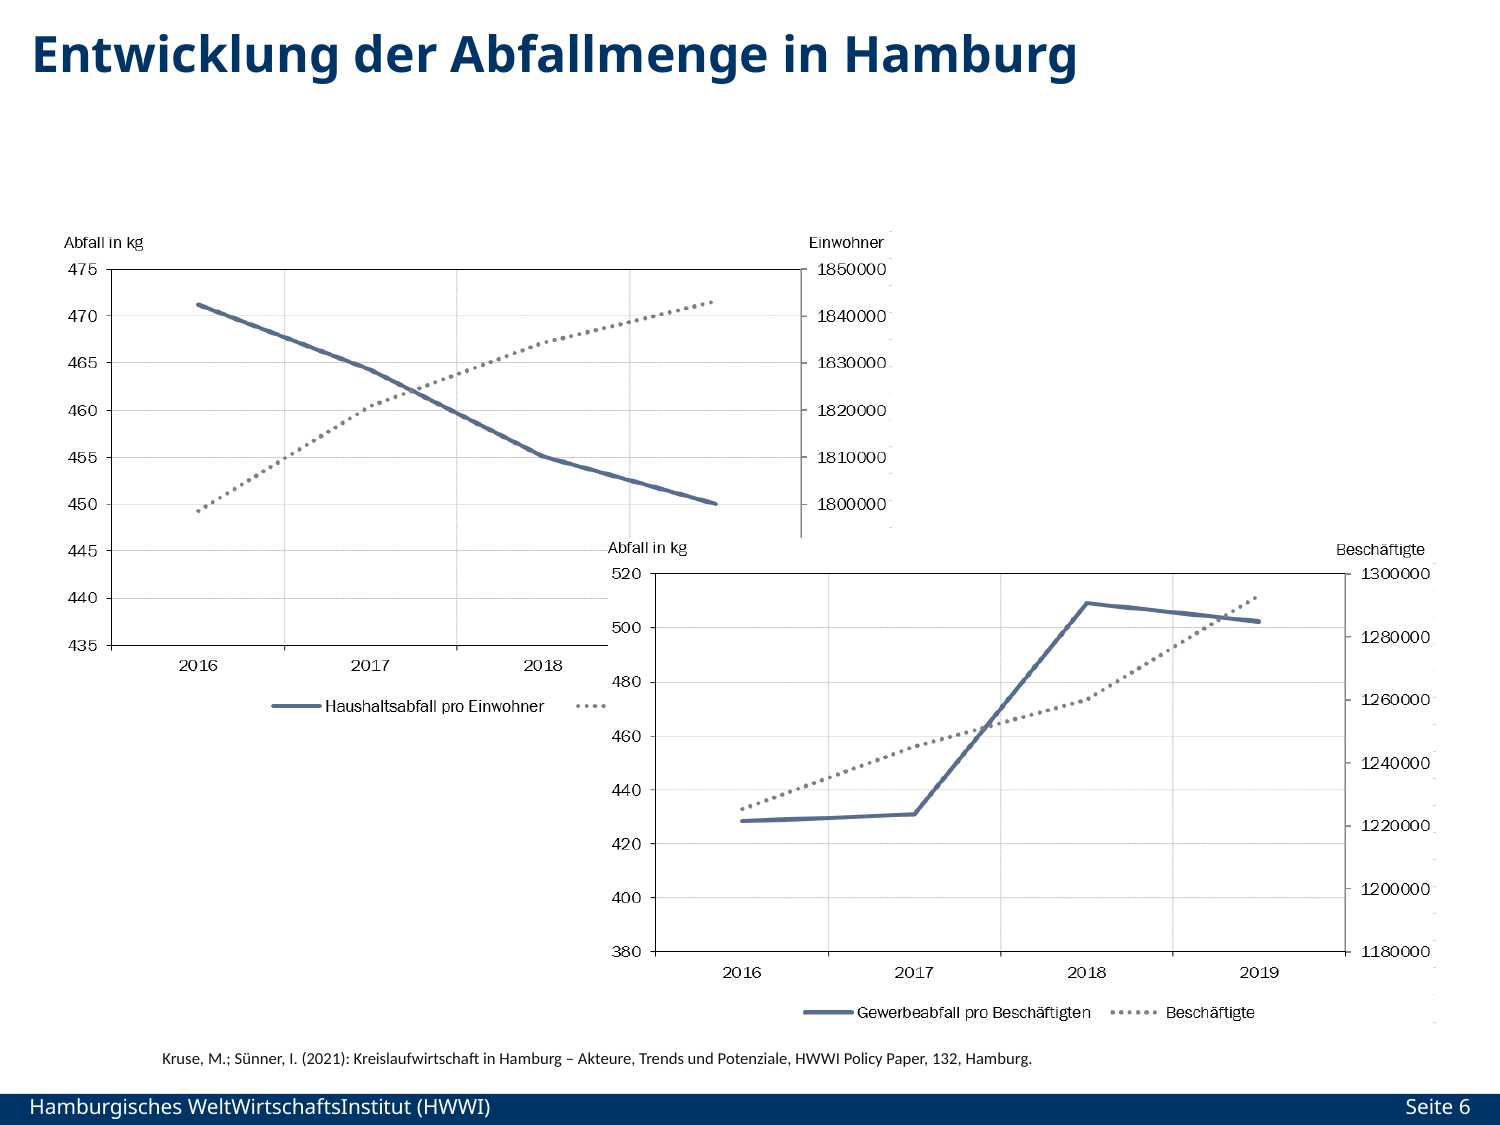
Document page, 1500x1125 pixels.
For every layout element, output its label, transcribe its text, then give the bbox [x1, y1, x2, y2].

title Entwicklung der Abfallmenge in Hamburg [31, 7, 1469, 269]
picture [64, 231, 1436, 1028]
text_box Kruse, M.; Sünner, I. (2021): Kreislaufwirtschaft in Hamburg – Akteure, Trends und Potenziale, HWWI Policy Paper, 132, Hamburg. [147, 1040, 1454, 1076]
footer Hamburgisches WeltWirtschaftsInstitut (HWWI) [29, 1093, 863, 1125]
slide_number Seite 6 [1158, 1093, 1471, 1125]
